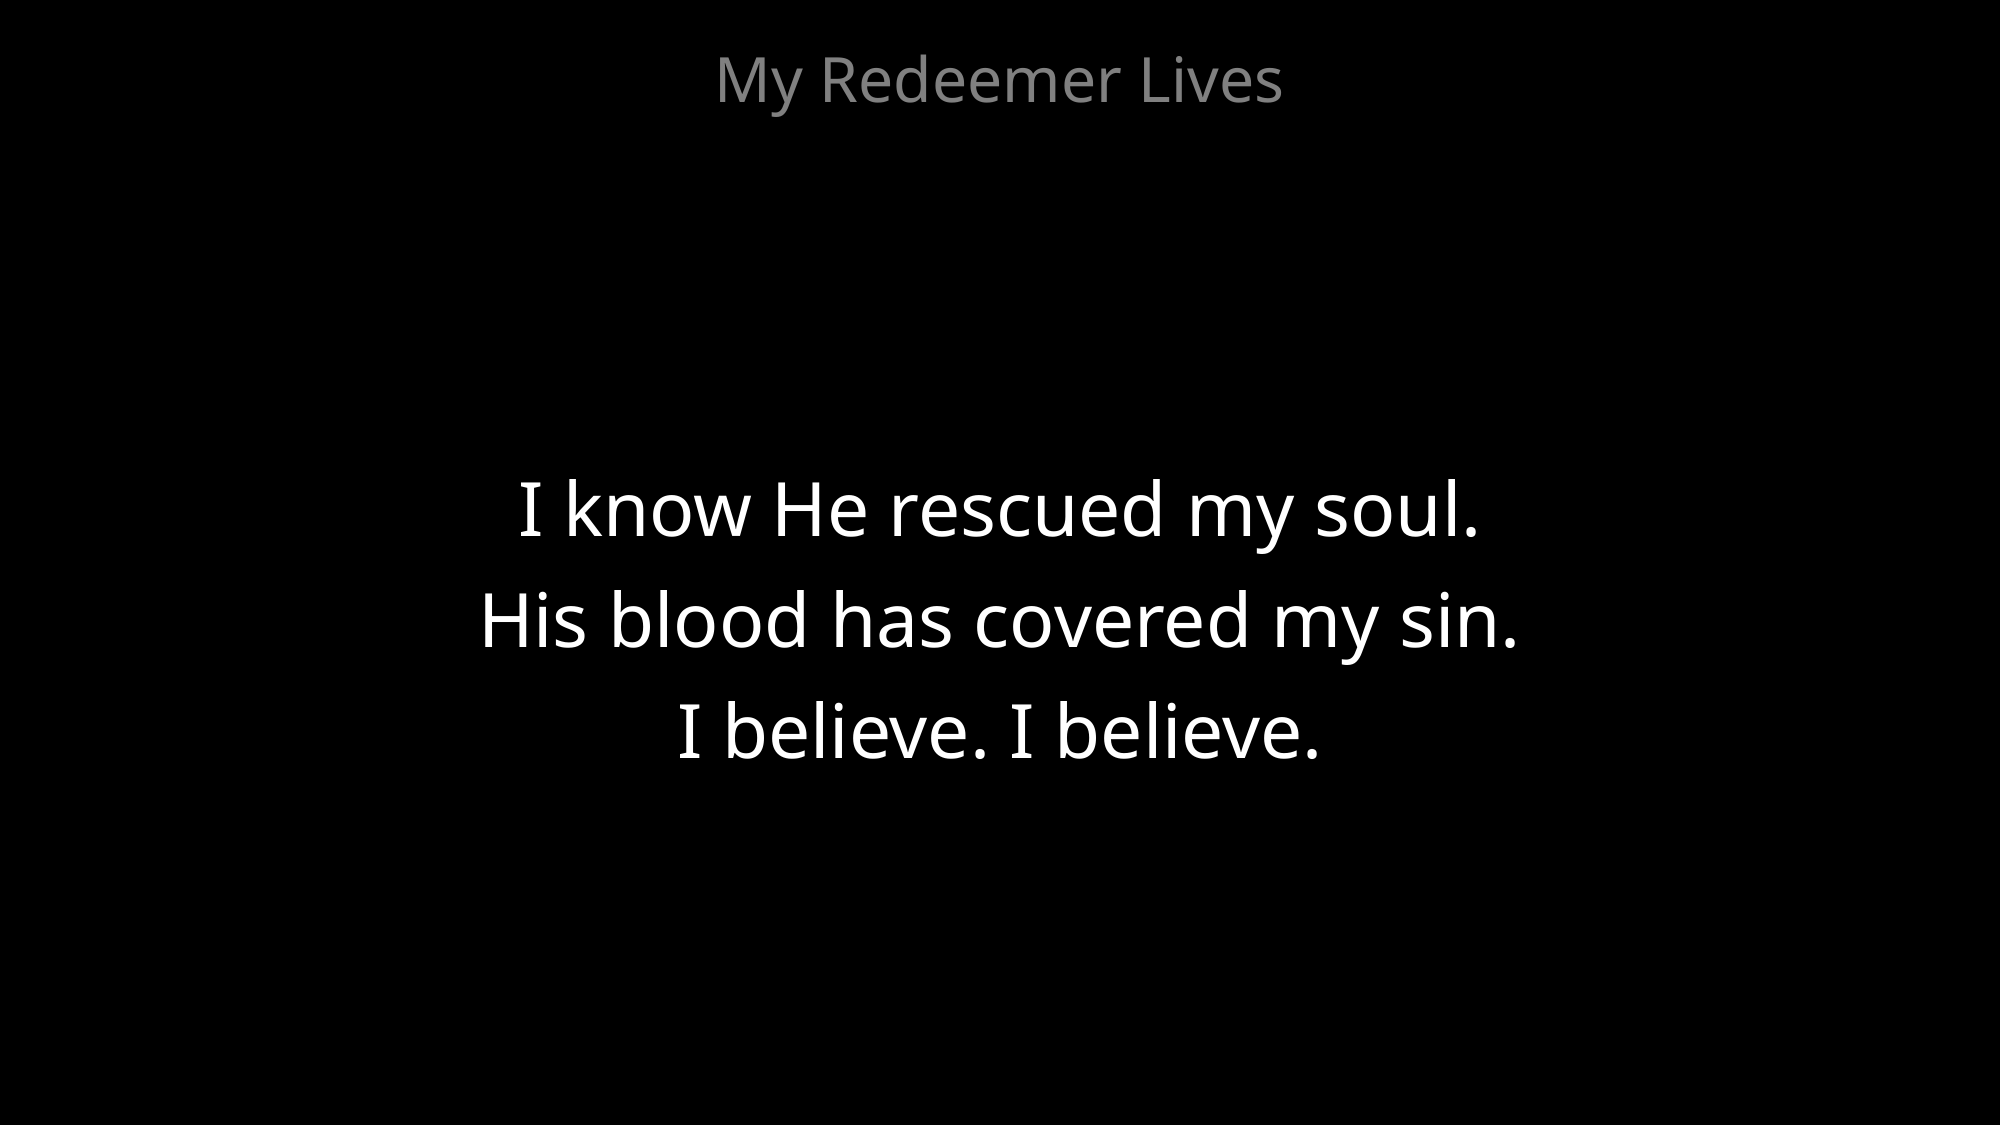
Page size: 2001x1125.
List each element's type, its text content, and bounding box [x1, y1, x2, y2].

text_box My Redeemer Lives [447, 32, 1553, 123]
text_box I know He rescued my soul. His blood has covered my sin. I believe. I believe. [0, 140, 2000, 1095]
